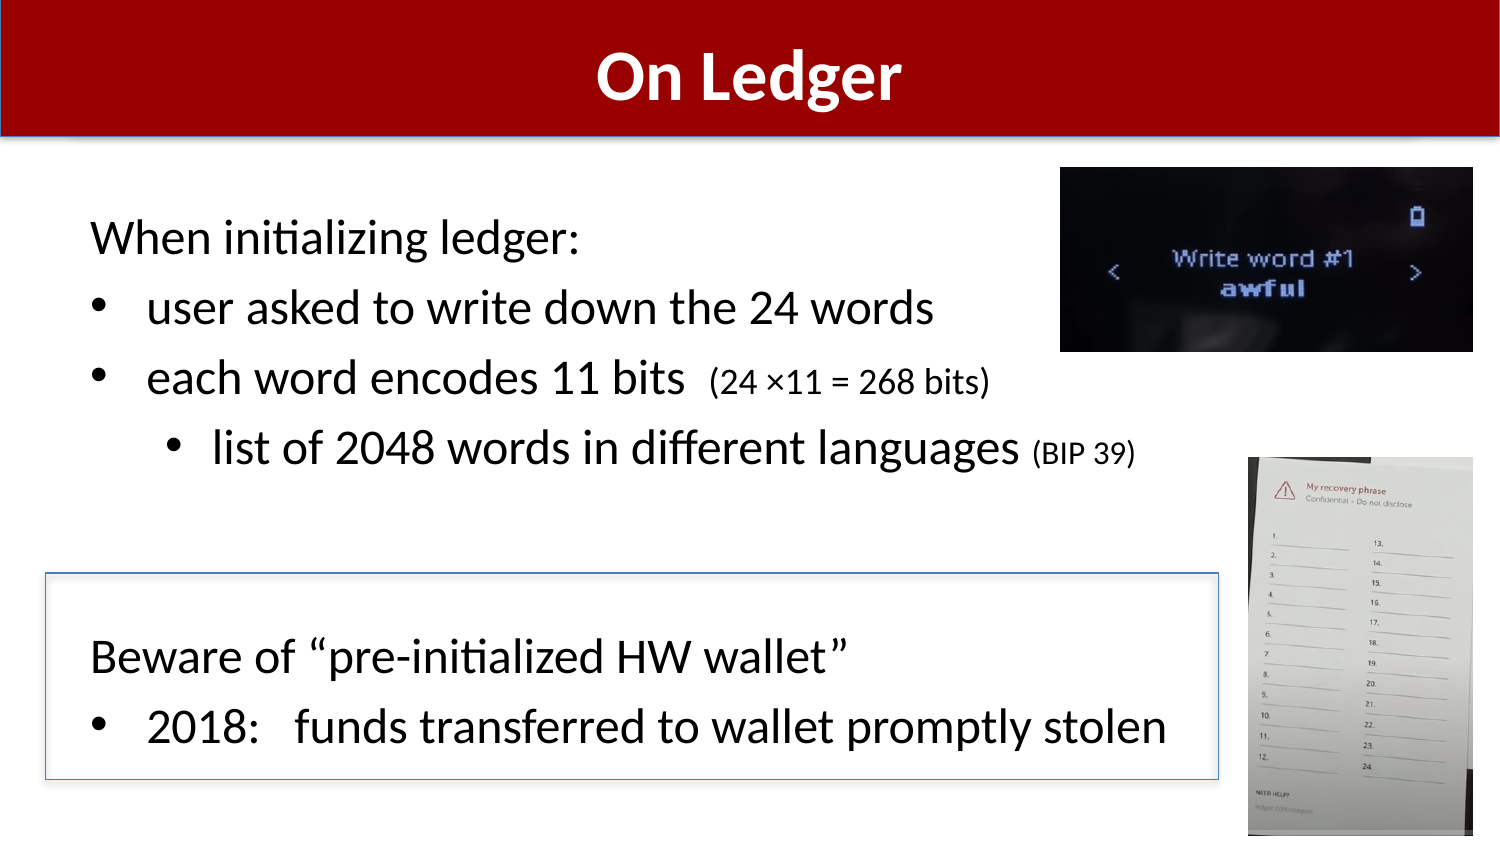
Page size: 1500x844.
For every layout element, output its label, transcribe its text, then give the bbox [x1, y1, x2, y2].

text_box [45, 572, 1219, 780]
picture [1059, 167, 1473, 353]
picture [1248, 457, 1473, 837]
list When initializing ledger: user asked to write down the 24 words each word encodes 11 bits (24 ×11 = 268 bits) list of 2048 words in different languages (BIP 39) Beware of “pre-initialized HW wallet” 2018: funds transferred to wallet promptly stolen [74, 196, 1426, 824]
title On Ledger [75, 20, 1425, 123]
